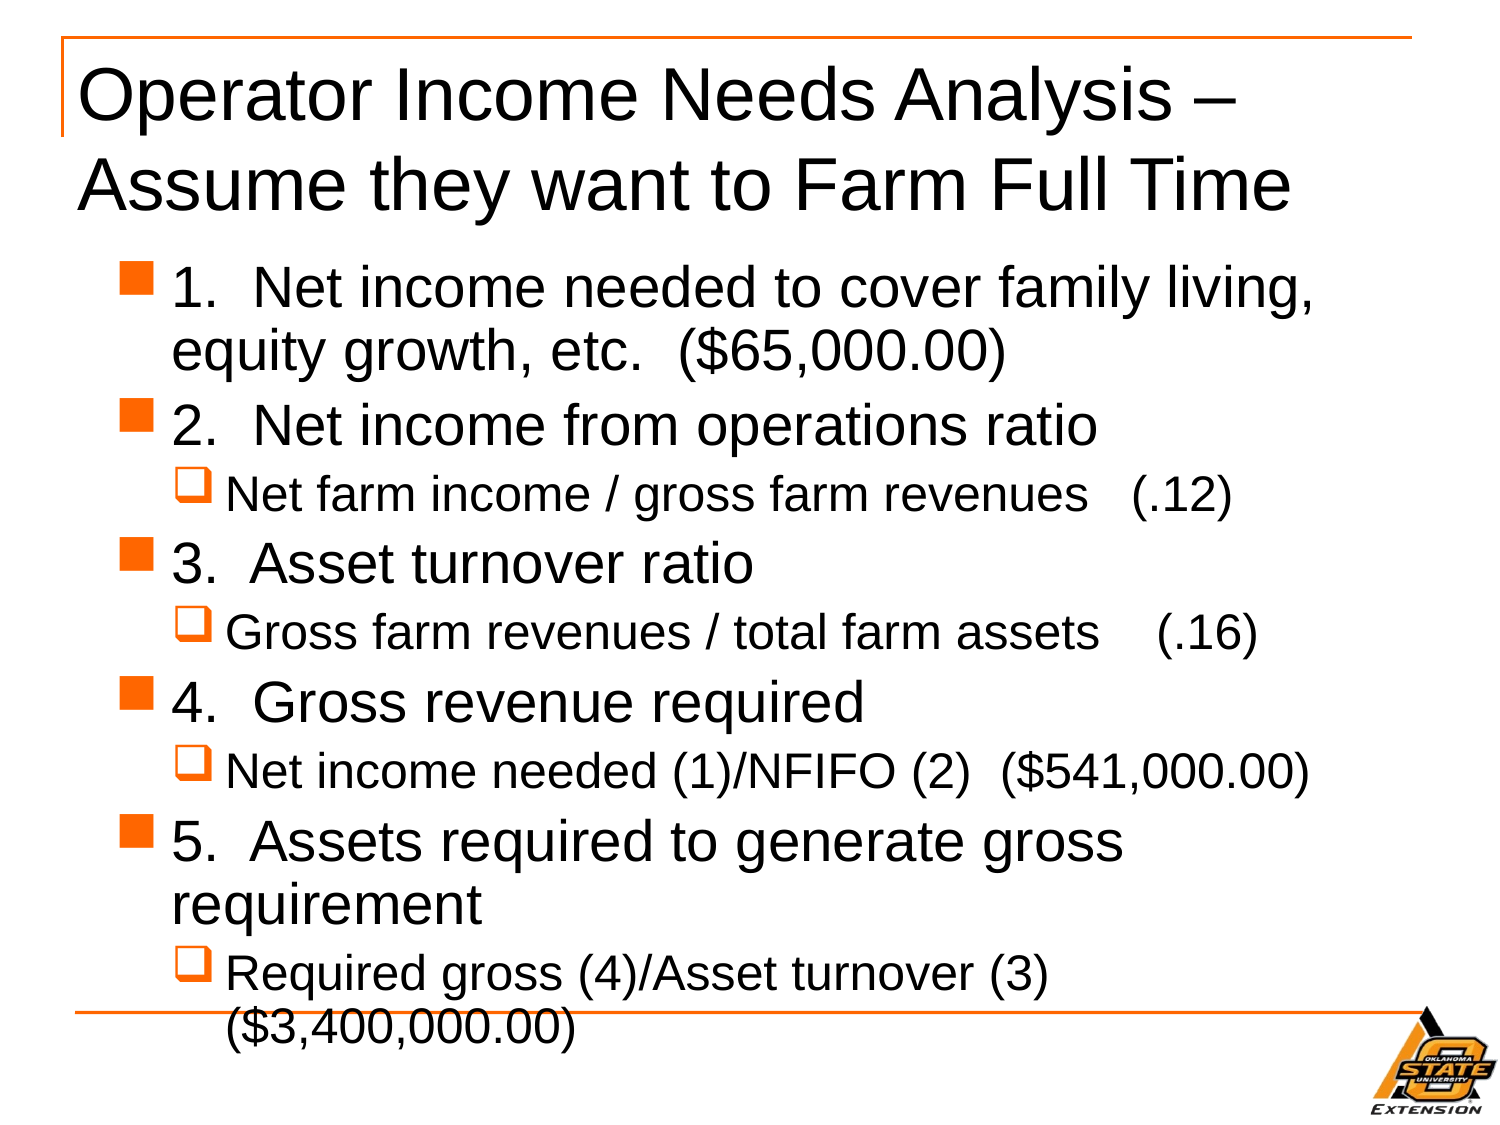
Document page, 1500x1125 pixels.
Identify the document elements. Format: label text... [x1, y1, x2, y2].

list 1. Net income needed to cover family living, equity growth, etc. ($65,000.00) 2. Net income from operations ratio Net farm income / gross farm revenues (.12) 3. Asset turnover ratio Gross farm revenues / total farm assets (.16) 4. Gross revenue required Net income needed (1)/NFIFO (2) ($541,000.00) 5. Assets required to generate gross requirement Required gross (4)/Asset turnover (3) ($3,400,000.00) [99, 249, 1375, 1113]
picture [1368, 998, 1500, 1125]
title Operator Income Needs Analysis – Assume they want to Farm Full Time [62, 37, 1388, 225]
